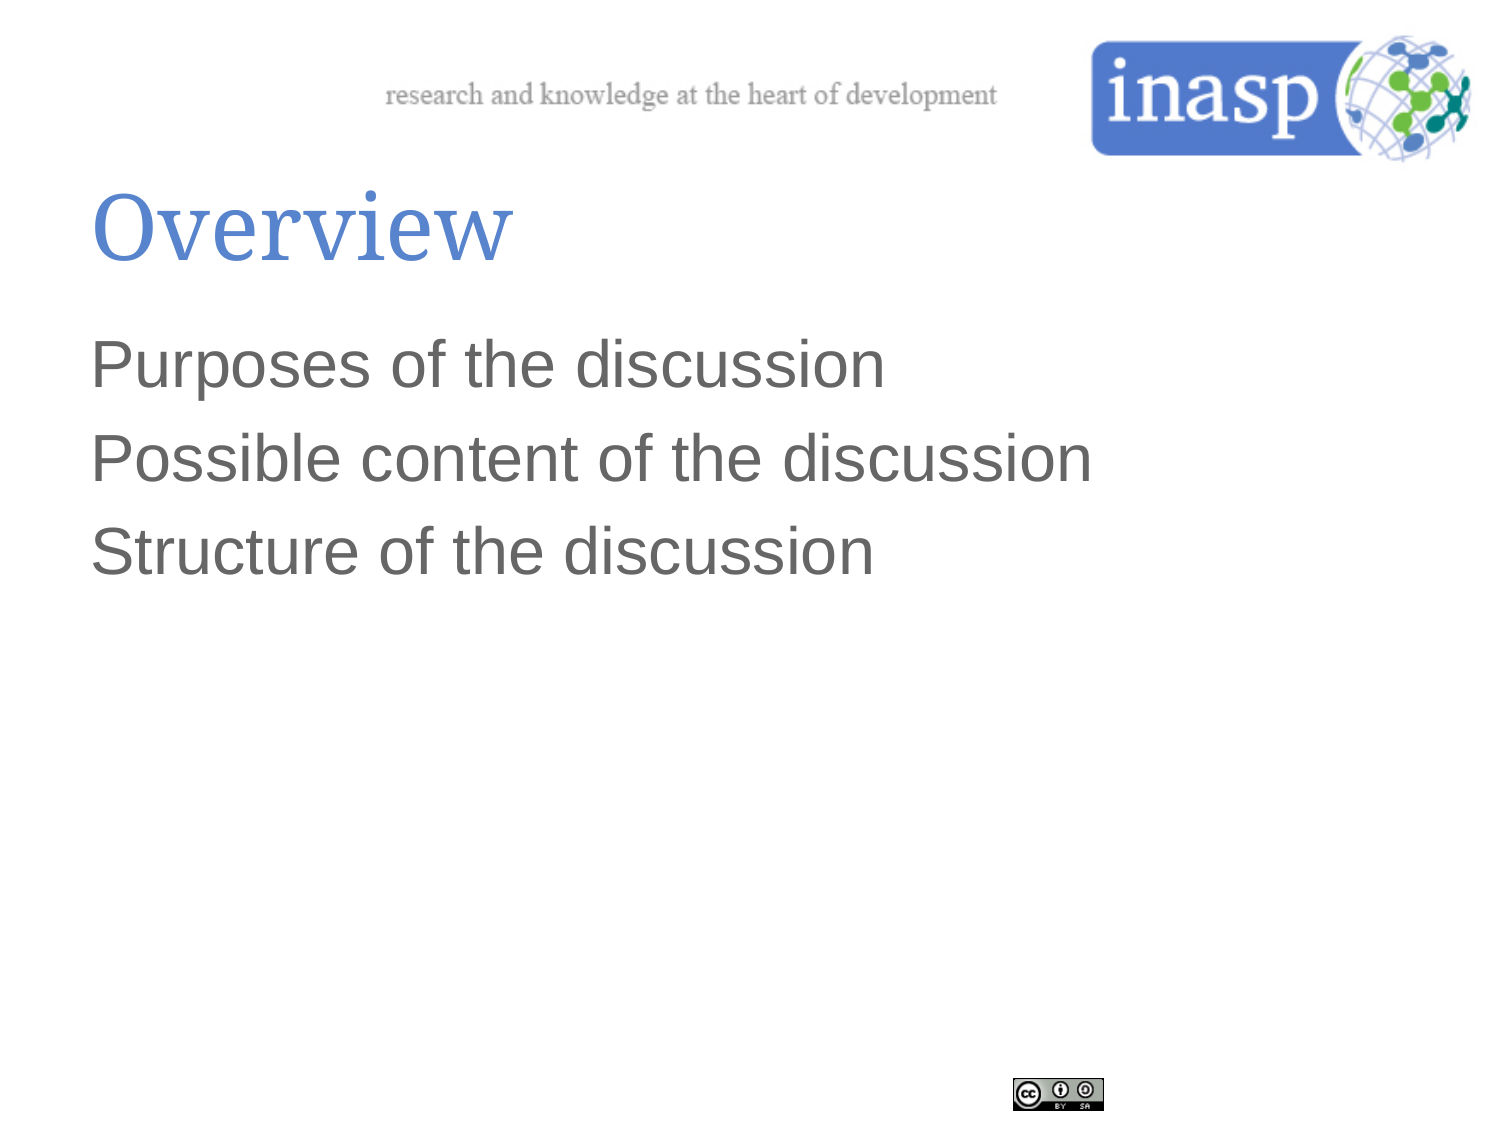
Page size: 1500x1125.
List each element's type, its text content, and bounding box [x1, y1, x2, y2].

title Overview [75, 154, 1425, 294]
picture [1013, 1078, 1104, 1111]
text_box [374, 486, 1125, 548]
picture [385, 24, 1484, 173]
list Purposes of the discussion Possible content of the discussion Structure of the discussion [75, 313, 1426, 1020]
